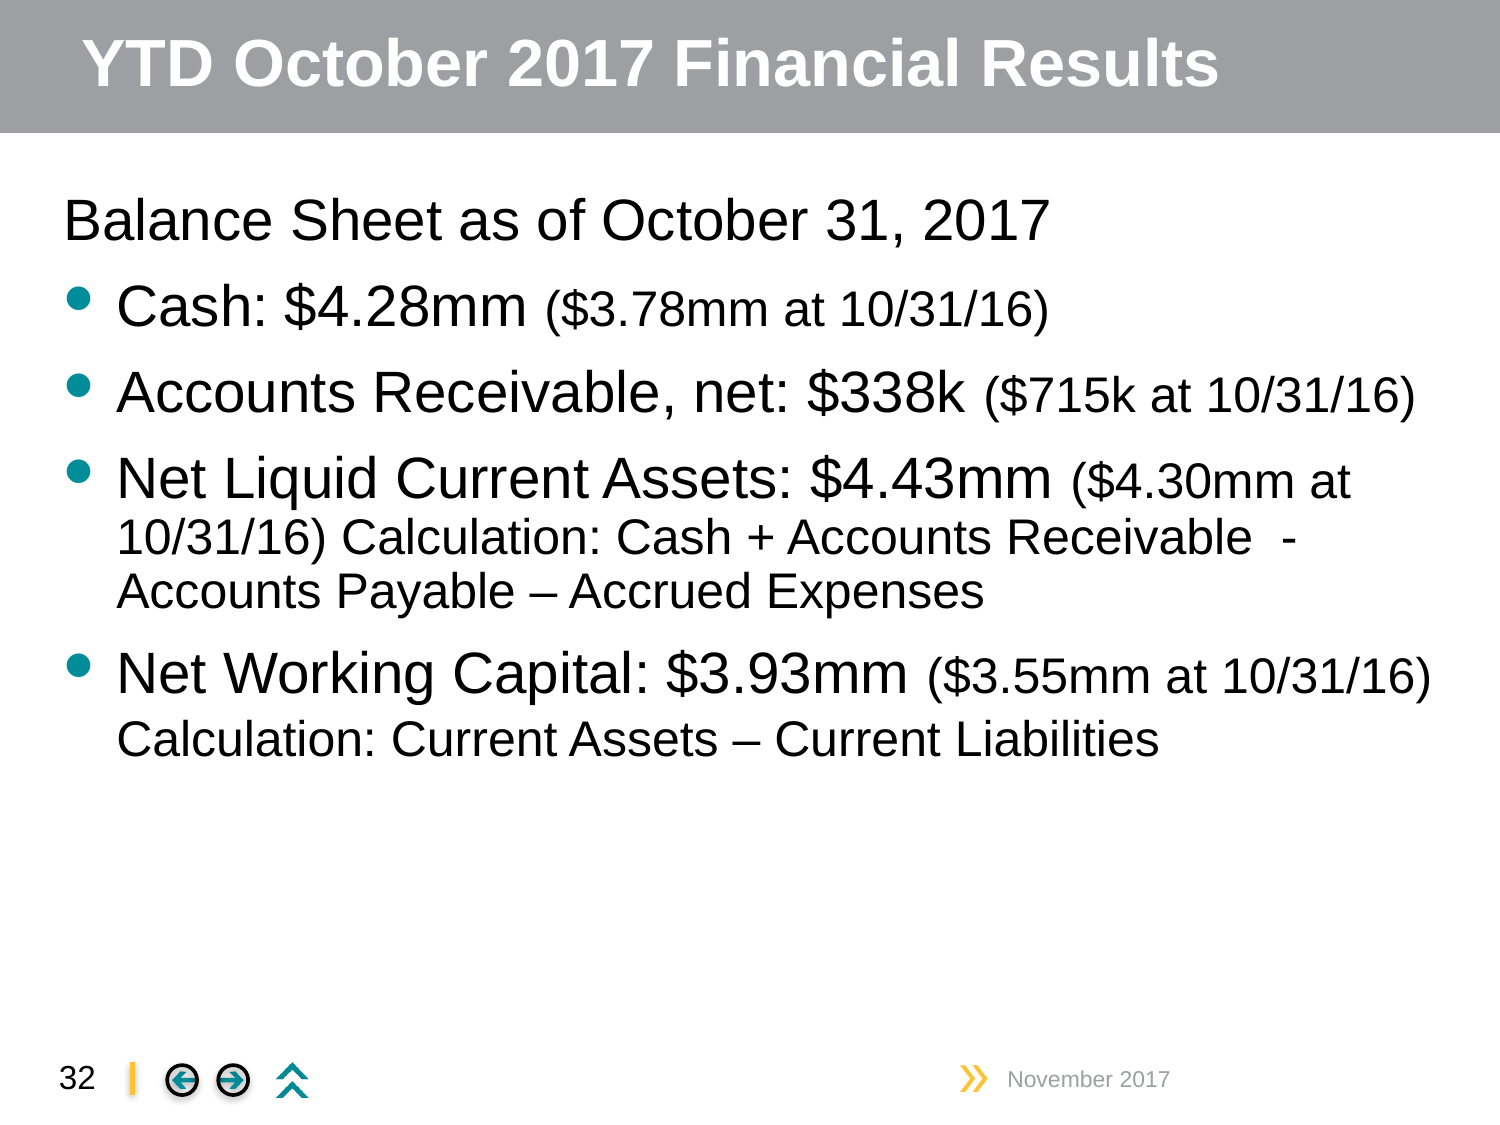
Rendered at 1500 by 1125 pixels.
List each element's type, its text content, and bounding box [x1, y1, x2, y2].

picture [960, 1065, 988, 1092]
title YTD October 2017 Financial Results [63, 0, 1438, 131]
picture [275, 1062, 309, 1098]
list Balance Sheet as of October 31, 2017 Cash: $4.28mm ($3.78mm at 10/31/16) Accounts Receivable, net: $338k ($715k at 10/31/16) Net Liquid Current Assets: $4.43mm ($4.30mm at 10/31/16) Calculation: Cash + Accounts Receivable - Accounts Payable – Accrued Expenses Net Working Capital: $3.93mm ($3.55mm at 10/31/16) Calculation: Current Assets – Current Liabilities [63, 190, 1438, 1006]
